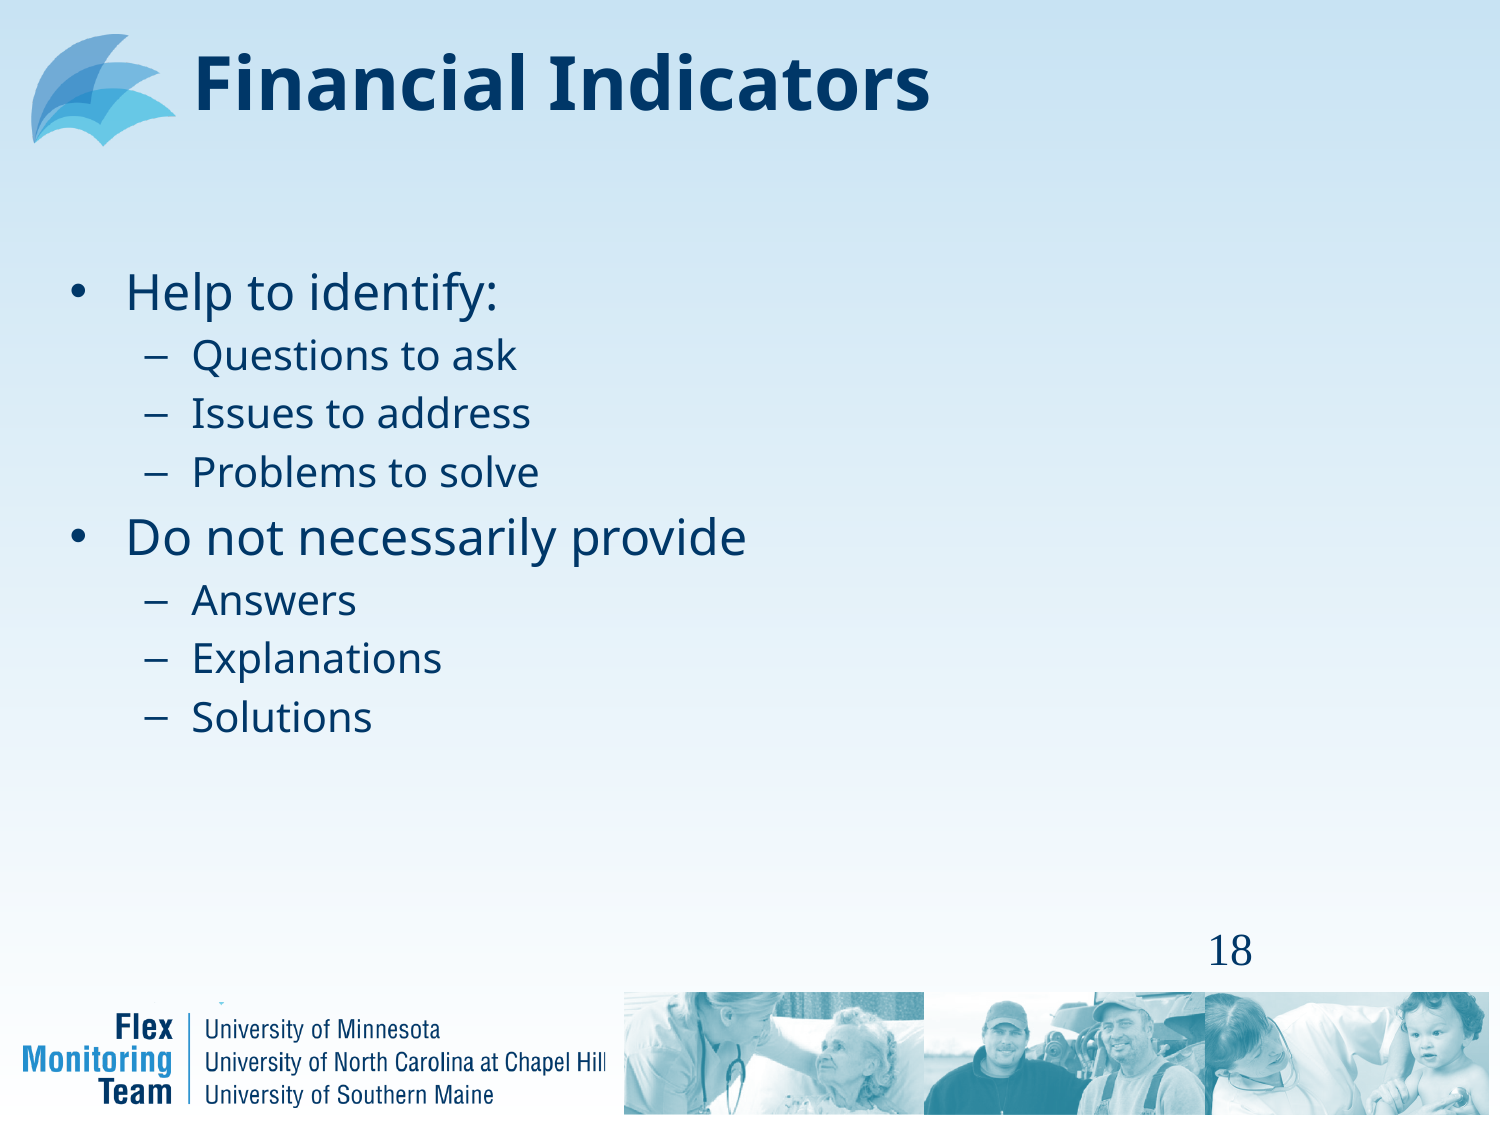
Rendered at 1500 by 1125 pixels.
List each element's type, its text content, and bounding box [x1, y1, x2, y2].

title Financial Indicators [177, 28, 1417, 191]
picture [8, 34, 177, 154]
list Help to identify: Questions to ask Issues to address Problems to solve Do not necessarily provide Answers Explanations Solutions [54, 253, 1405, 1030]
picture [23, 1002, 606, 1108]
slide_number 18 [1192, 912, 1500, 988]
